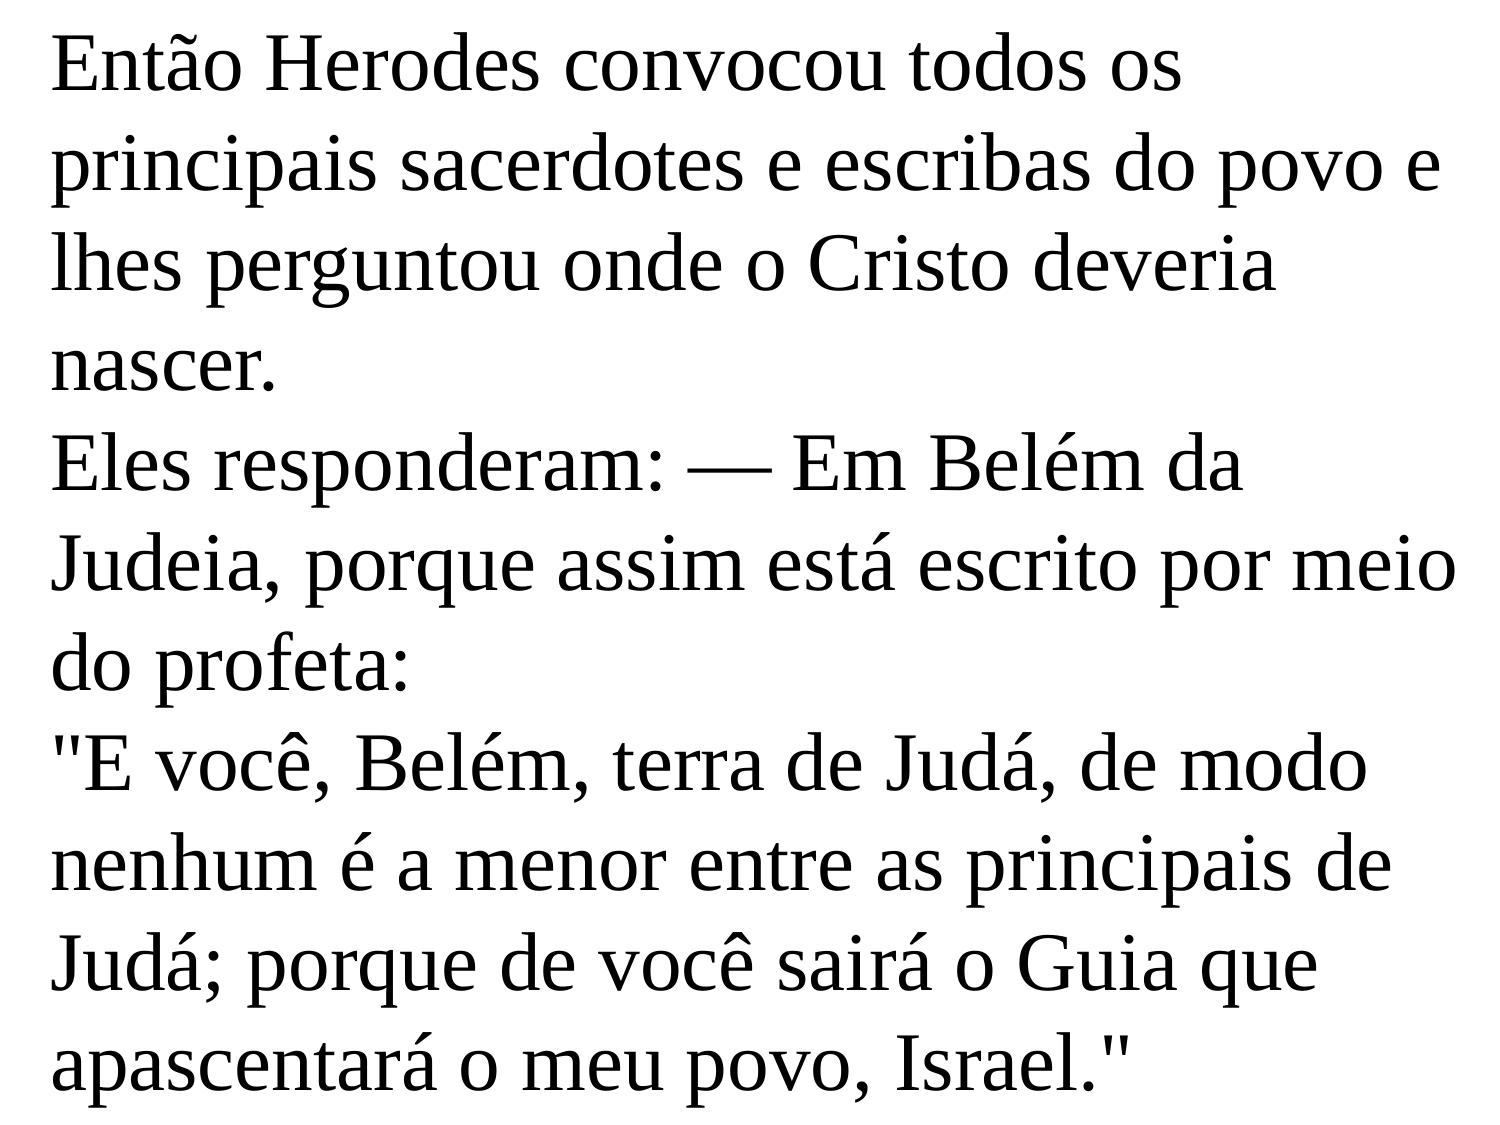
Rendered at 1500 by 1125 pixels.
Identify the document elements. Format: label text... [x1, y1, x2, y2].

text_box Então Herodes convocou todos os principais sacerdotes e escribas do povo e lhes perguntou onde o Cristo deveria nascer. Eles responderam: — Em Belém da Judeia, porque assim está escrito por meio do profeta: "E você, Belém, terra de Judá, de modo nenhum é a menor entre as principais de Judá; porque de você sairá o Guia que apascentará o meu povo, Israel." [35, 0, 1500, 1125]
